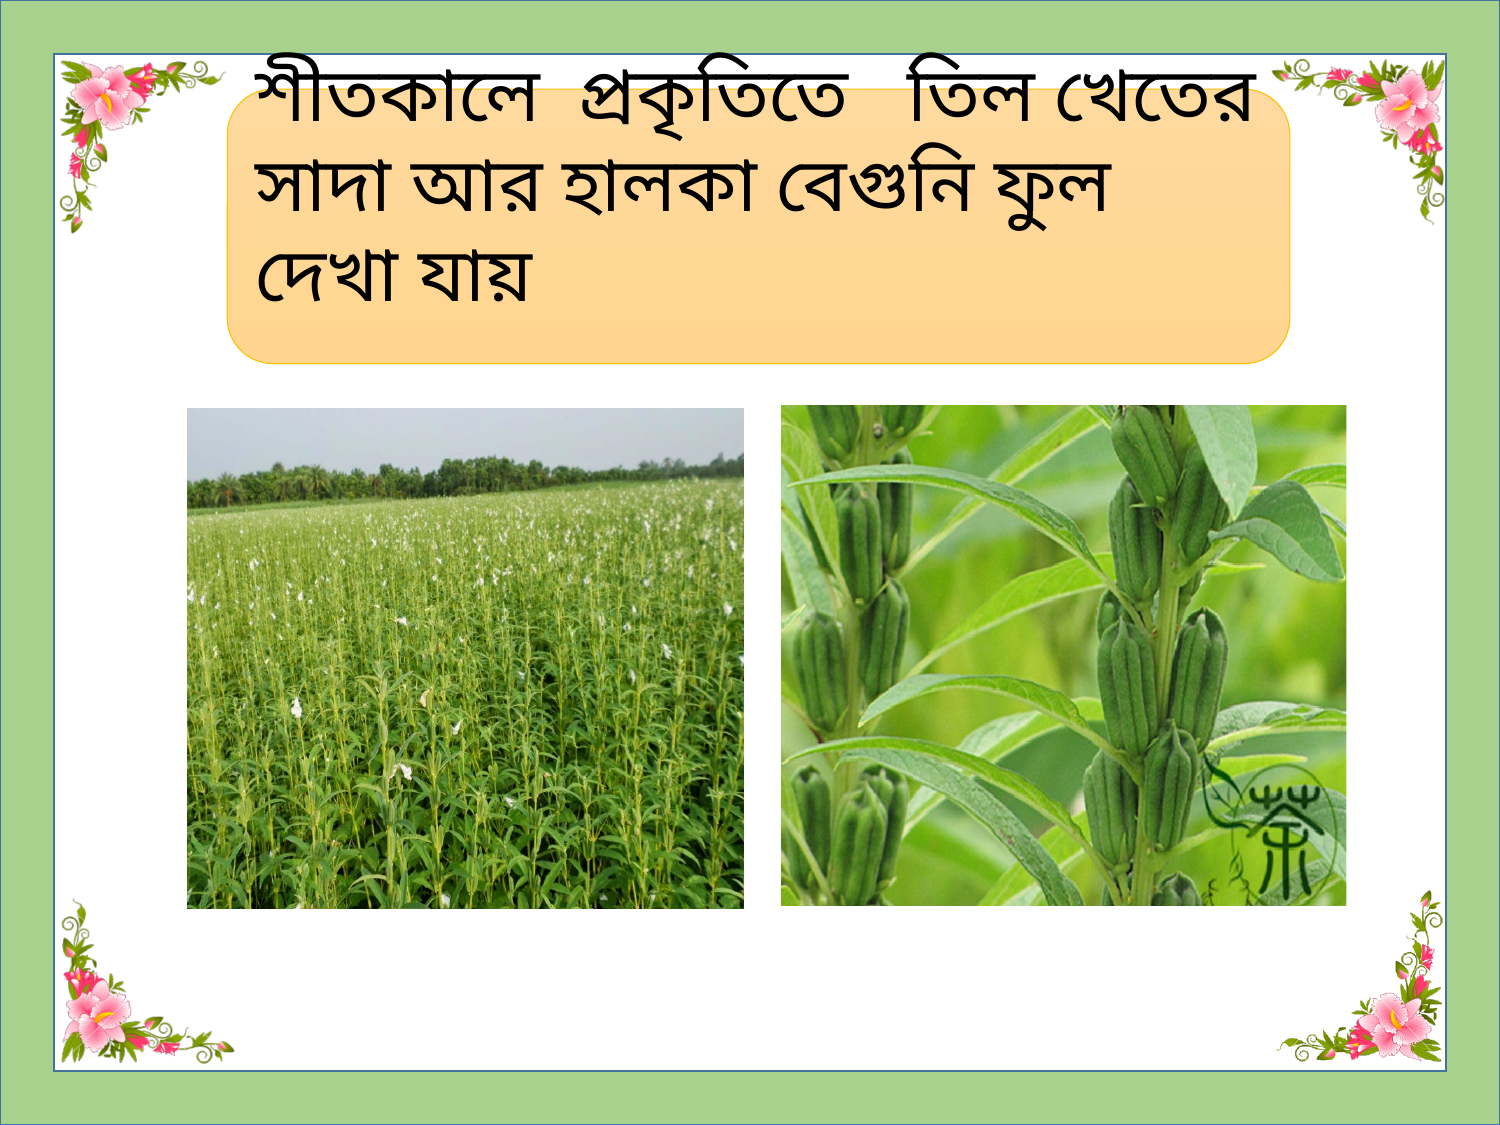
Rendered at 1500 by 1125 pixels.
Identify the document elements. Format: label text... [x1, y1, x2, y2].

picture [60, 408, 744, 1069]
text_box শীতকালে প্রকৃতিতে তিল খেতের সাদা আর হালকা বেগুনি ফুল দেখা যায় [226, 88, 1291, 365]
picture [781, 405, 1443, 1065]
picture [59, 58, 228, 236]
picture [1270, 53, 1447, 231]
text_box [0, 0, 1500, 1125]
